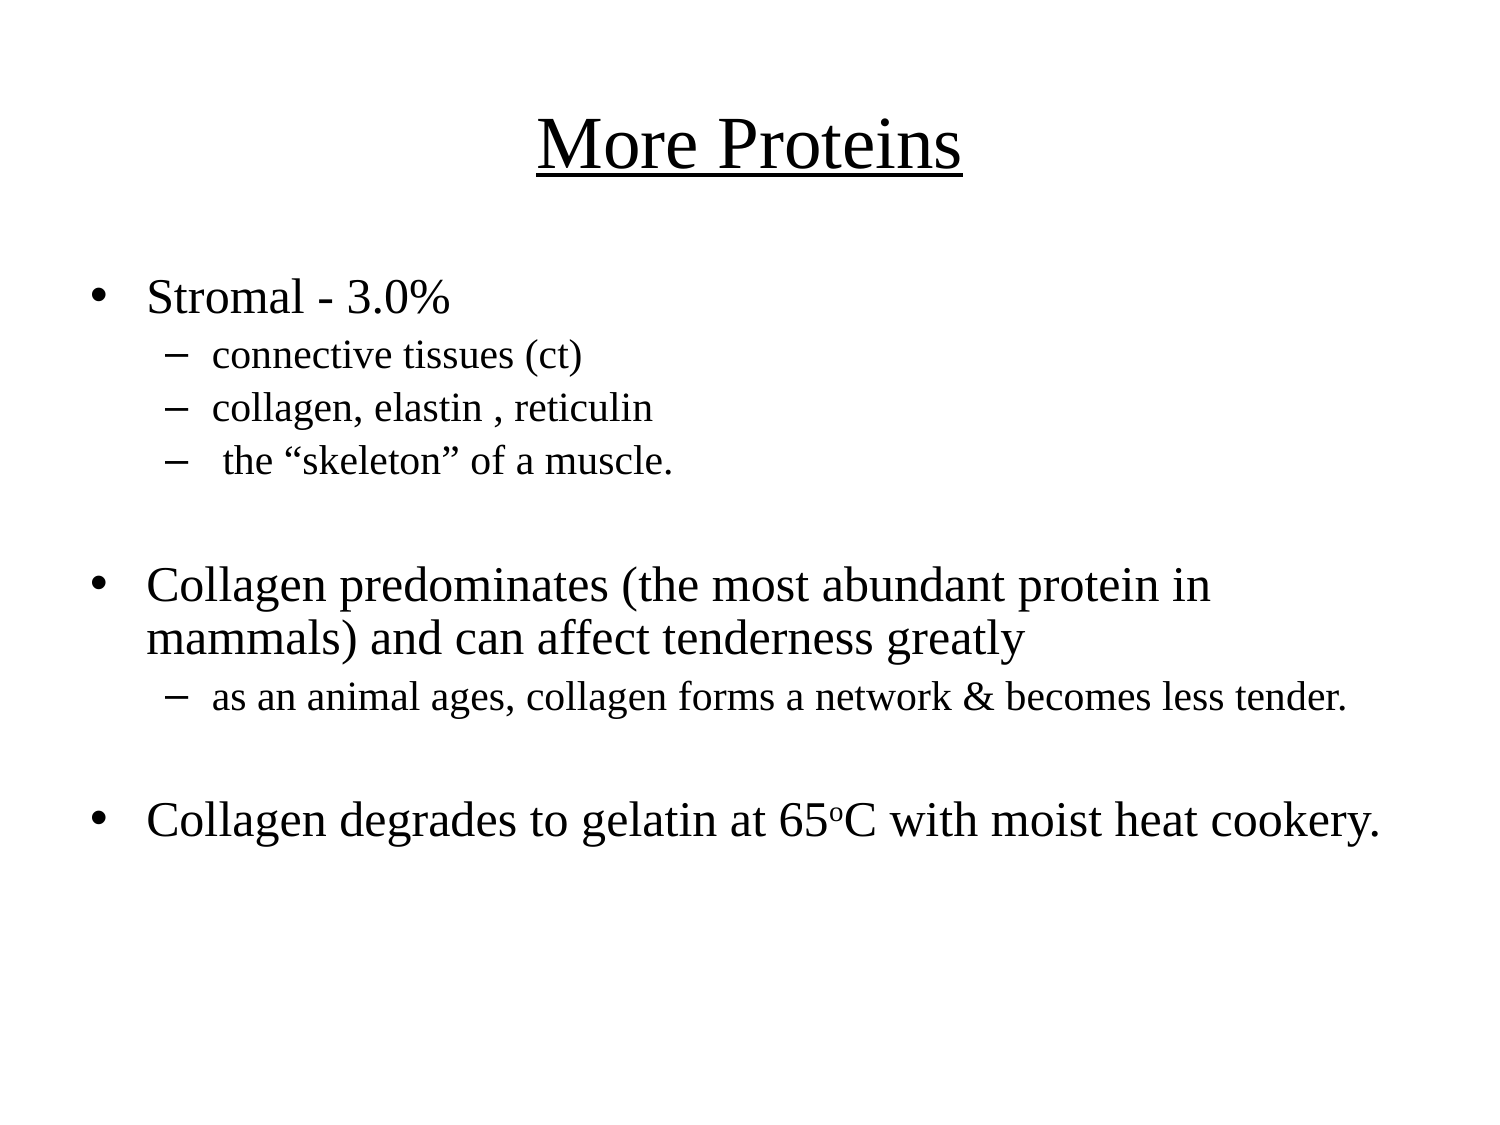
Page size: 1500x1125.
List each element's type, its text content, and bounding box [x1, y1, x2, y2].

title More Proteins [75, 45, 1425, 233]
list Stromal - 3.0% connective tissues (ct) collagen, elastin , reticulin the “skeleton” of a muscle. Collagen predominates (the most abundant protein in mammals) and can affect tenderness greatly as an animal ages, collagen forms a network & becomes less tender. Collagen degrades to gelatin at 65oC with moist heat cookery. [75, 262, 1425, 1005]
